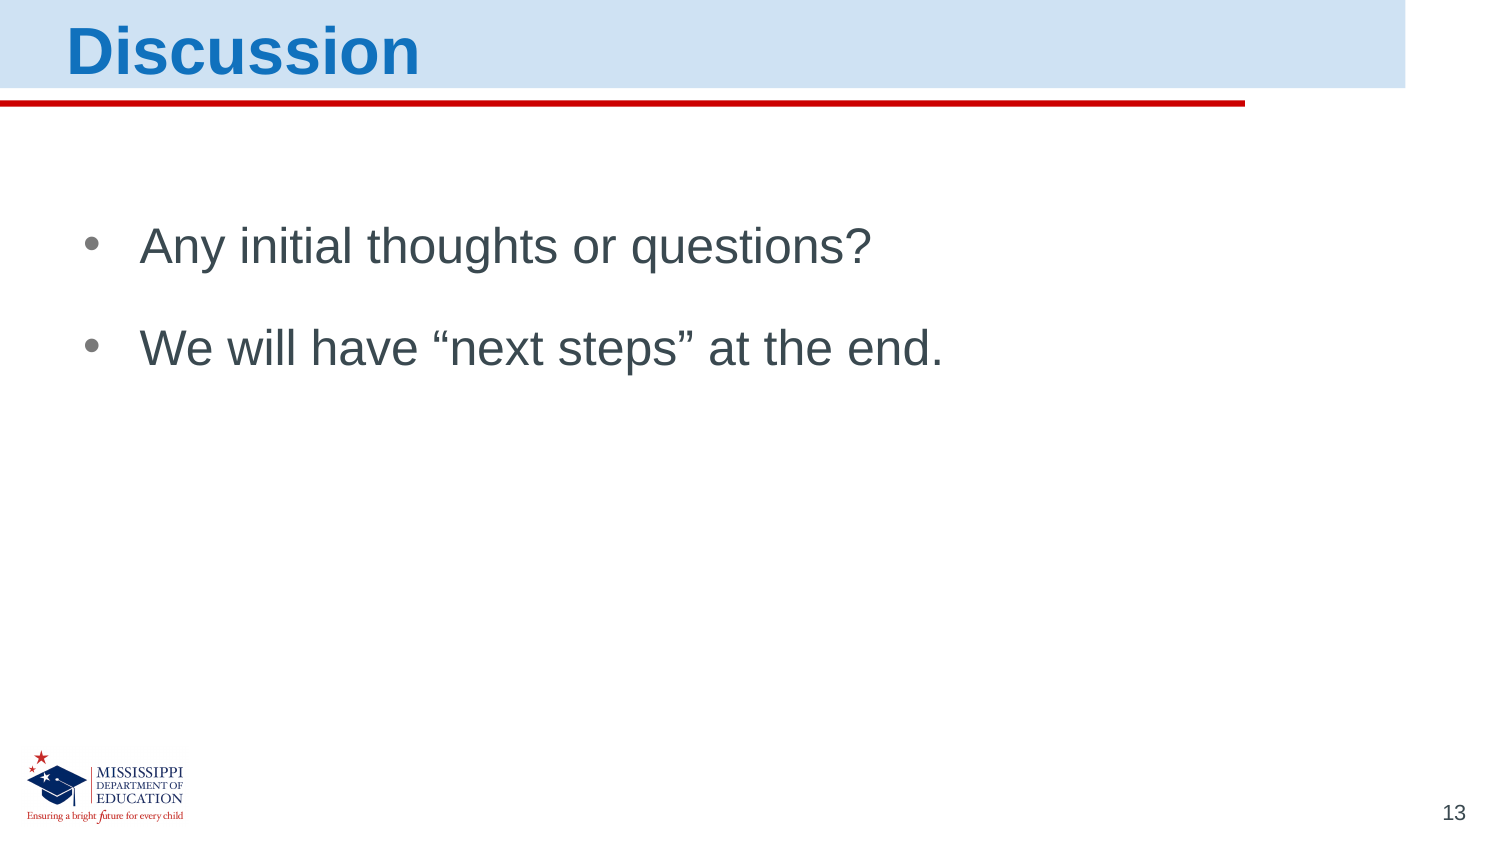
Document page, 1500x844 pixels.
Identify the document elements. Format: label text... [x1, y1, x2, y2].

list Discussion [51, 5, 1406, 80]
picture [21, 746, 189, 827]
list Any initial thoughts or questions? We will have “next steps” at the end. [68, 189, 1429, 717]
slide_number 13 [1391, 801, 1482, 841]
